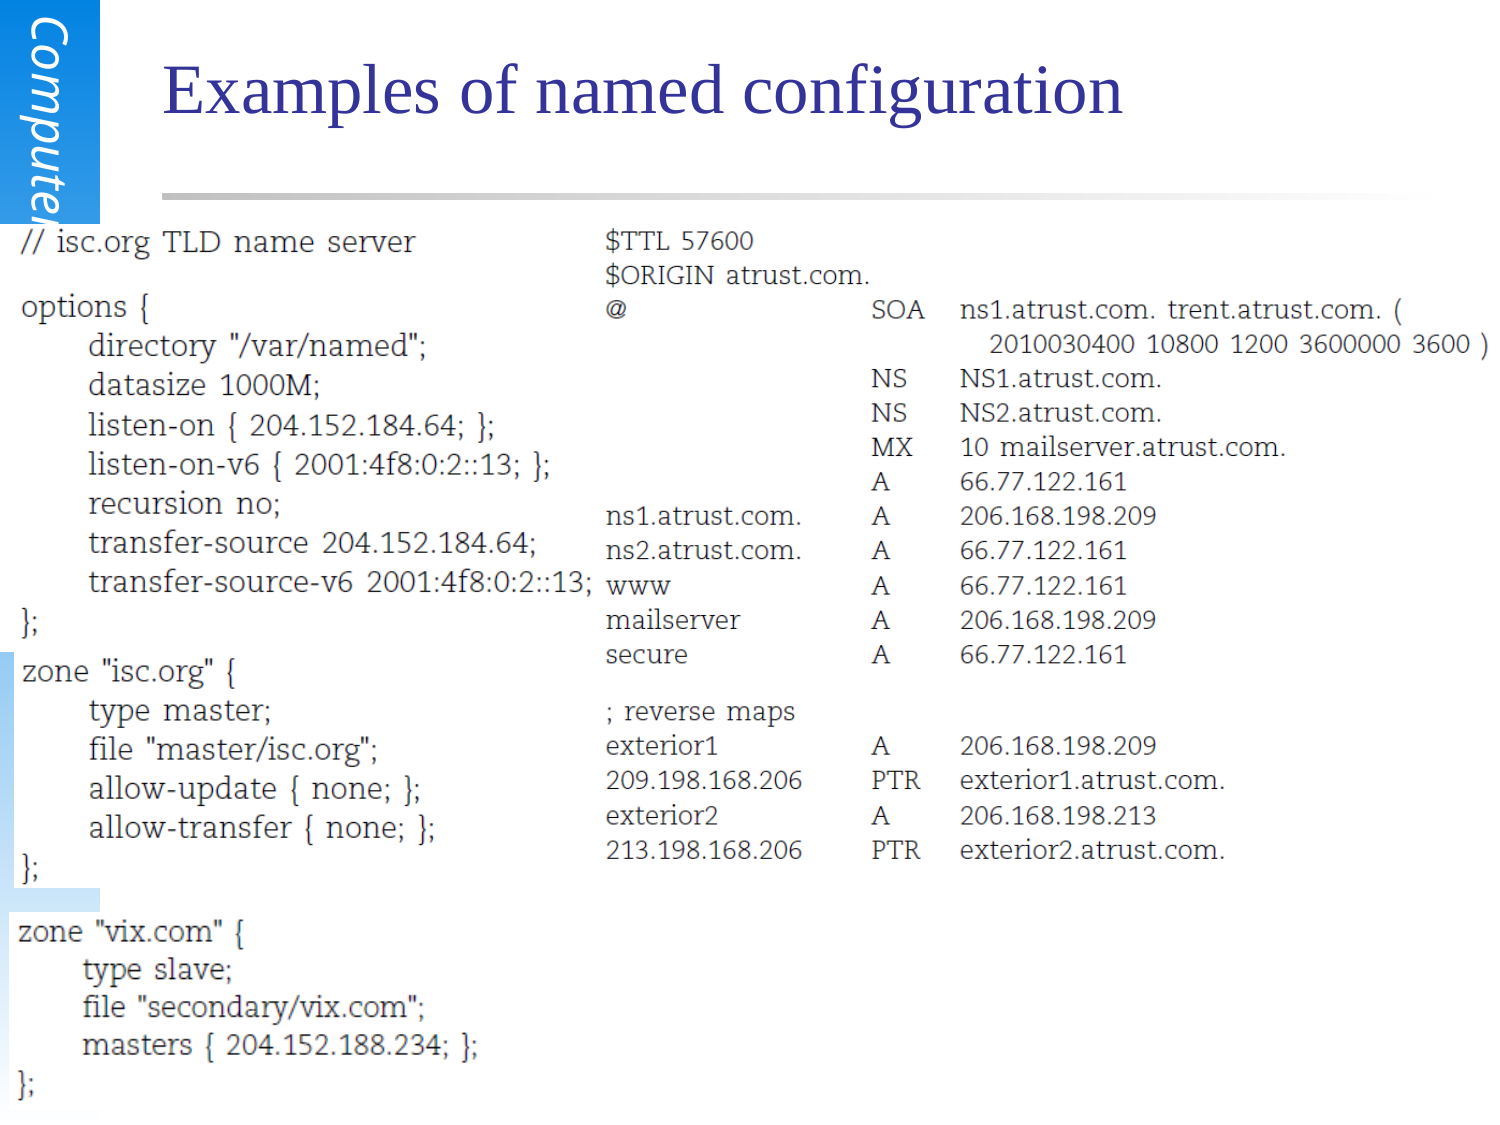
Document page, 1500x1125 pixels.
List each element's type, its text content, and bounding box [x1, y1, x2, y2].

title Examples of named configuration [162, 42, 1438, 223]
picture [0, 224, 1495, 888]
picture [9, 912, 484, 1110]
